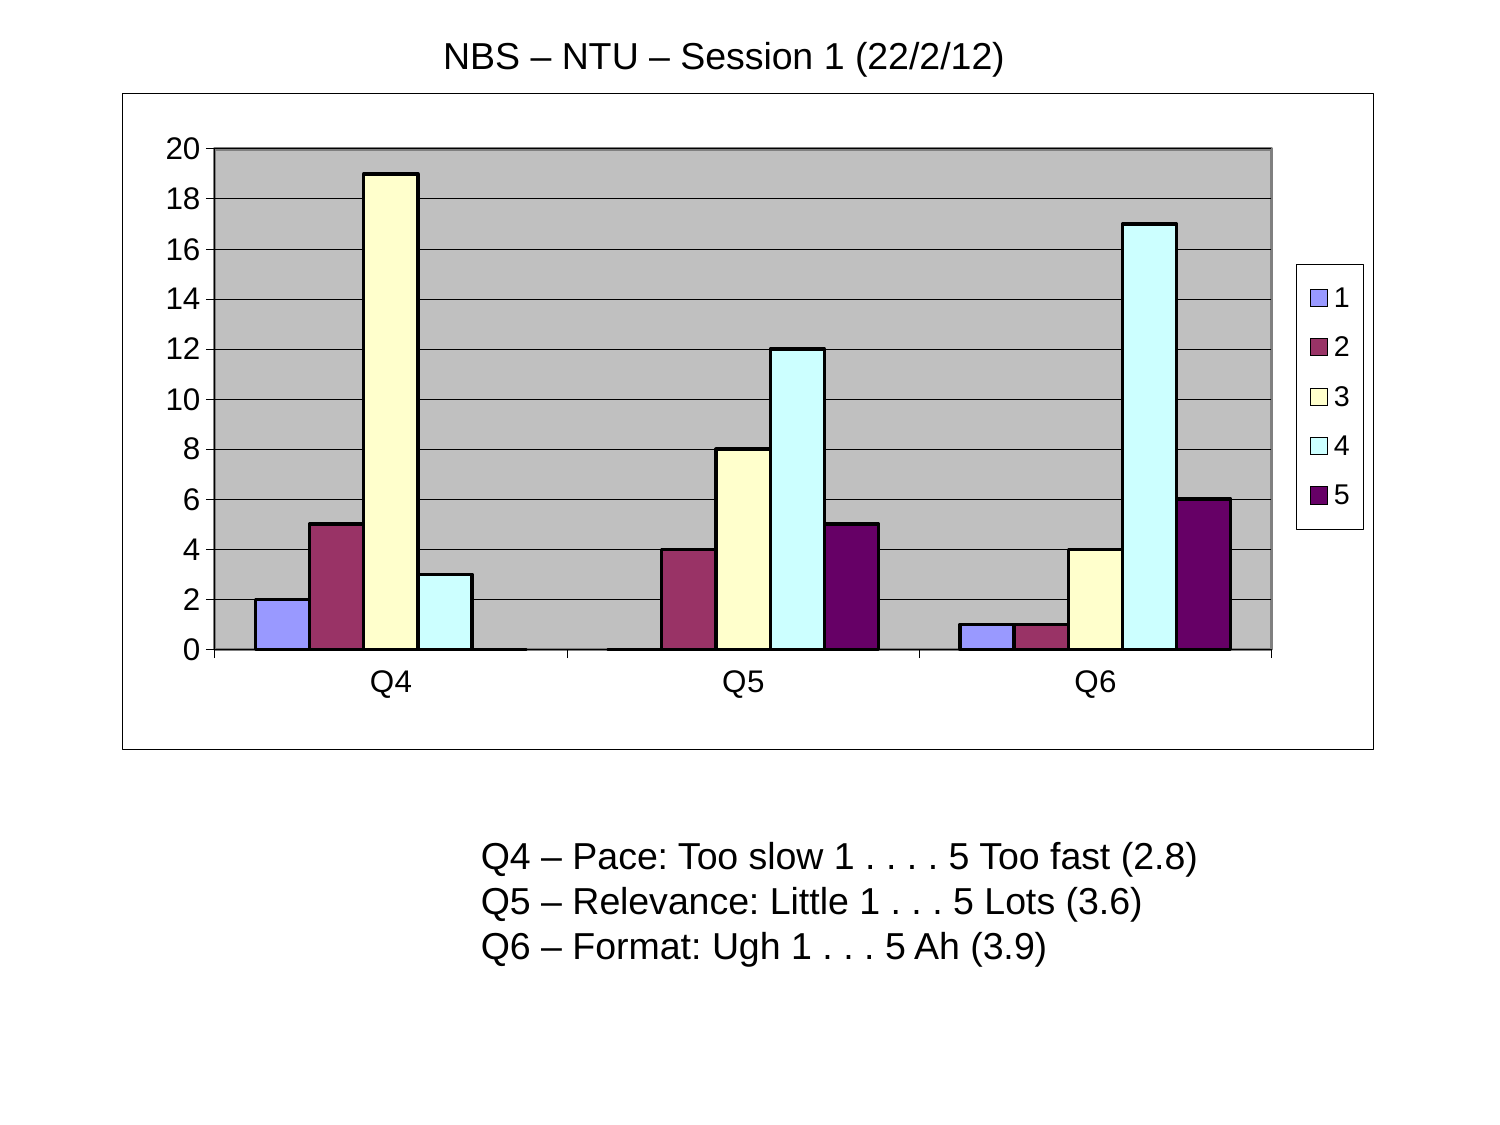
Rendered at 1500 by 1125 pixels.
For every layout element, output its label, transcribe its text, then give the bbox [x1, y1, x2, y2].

chart [122, 93, 1375, 751]
text_box Q4 – Pace: Too slow 1 . . . . 5 Too fast (2.8) Q5 – Relevance: Little 1 . . . 5 Lots (3.6) Q6 – Format: Ugh 1 . . . 5 Ah (3.9) [466, 824, 1214, 975]
text_box NBS – NTU – Session 1 (22/2/12) [428, 24, 1021, 85]
